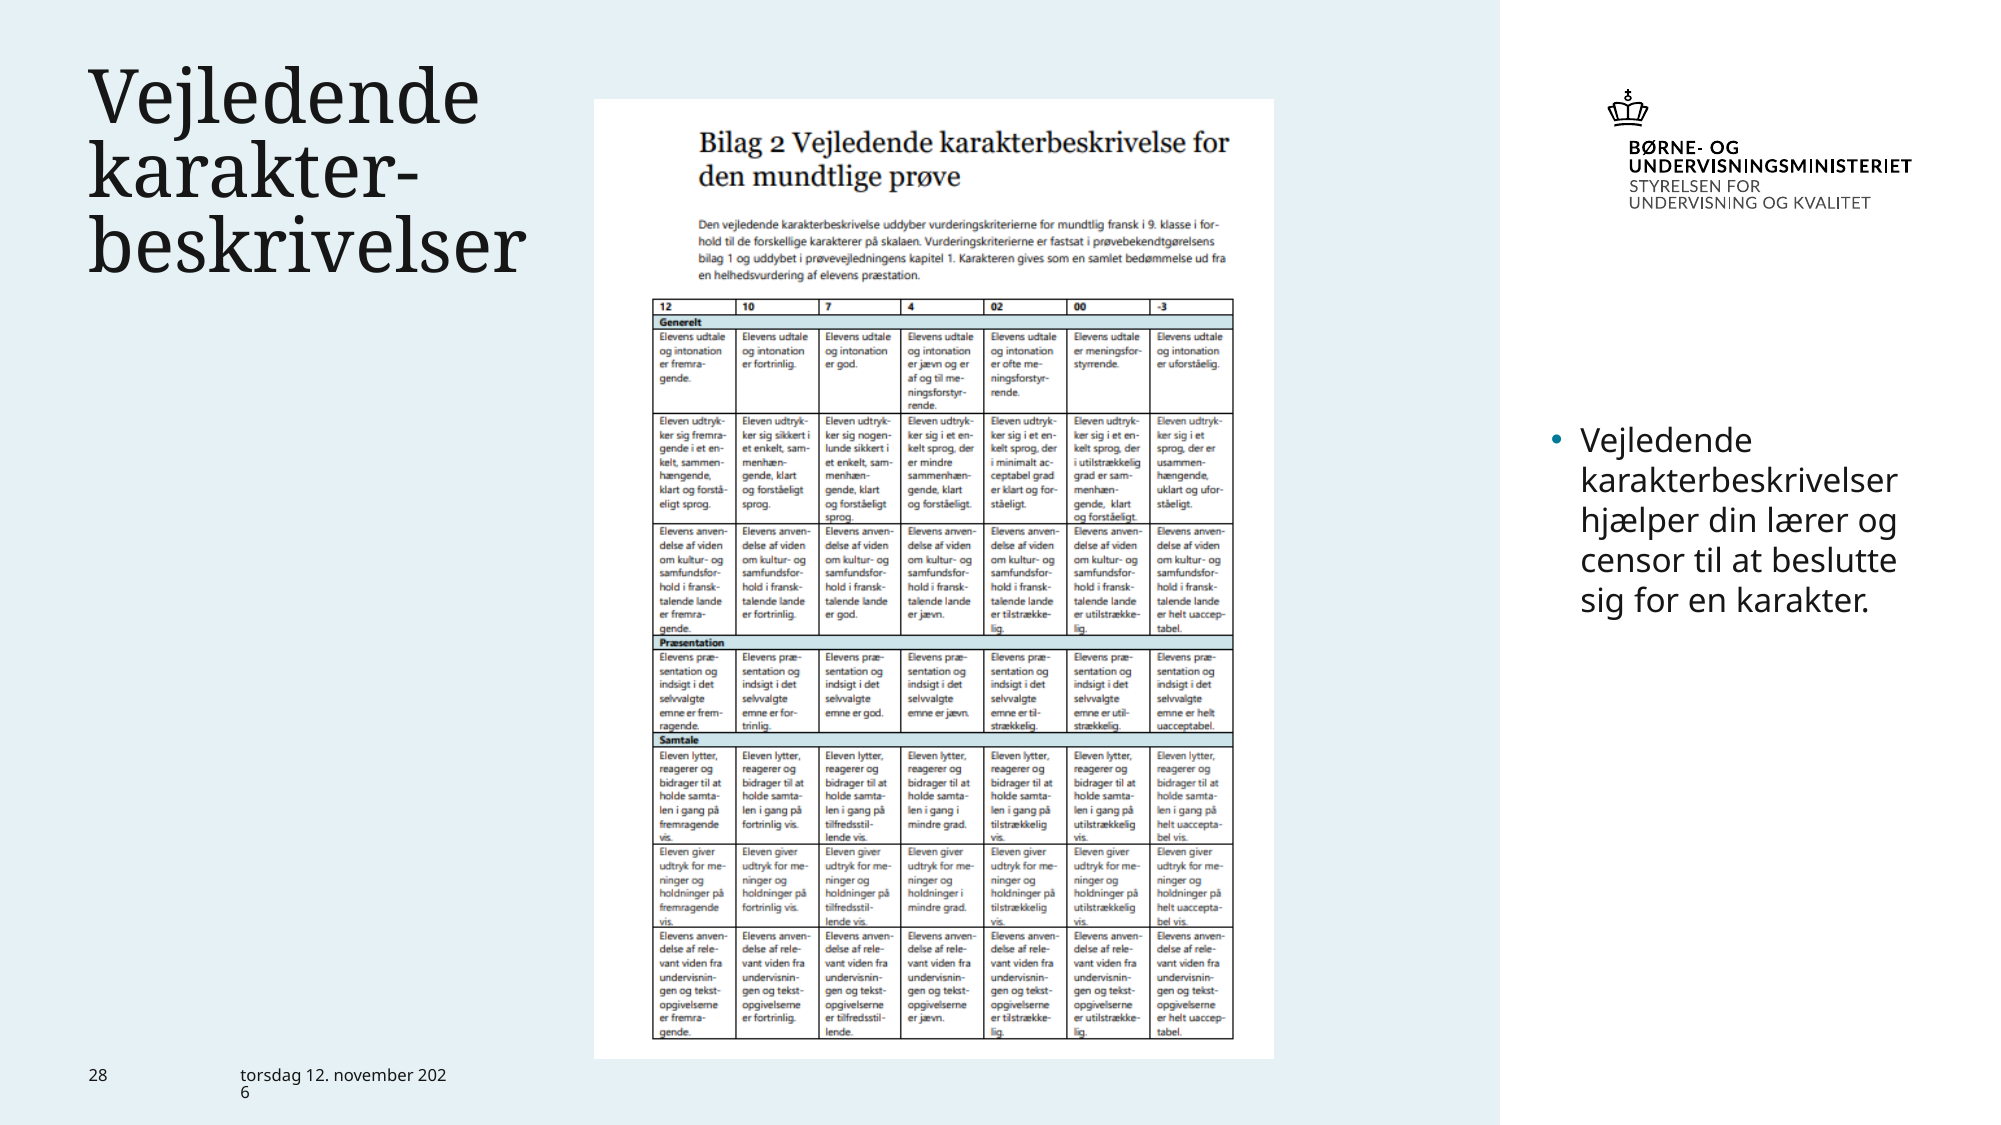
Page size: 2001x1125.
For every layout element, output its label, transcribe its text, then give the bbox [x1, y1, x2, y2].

picture [594, 99, 1274, 1059]
slide_number 28 [88, 1058, 134, 1088]
list Vejledende karakterbeskrivelser hjælper din lærer og censor til at beslutte sig for en karakter. [1550, 346, 1927, 1073]
title Vejledende karakter-beskrivelser [88, 63, 567, 347]
slide_number 4. maj 2023 [240, 1058, 449, 1088]
